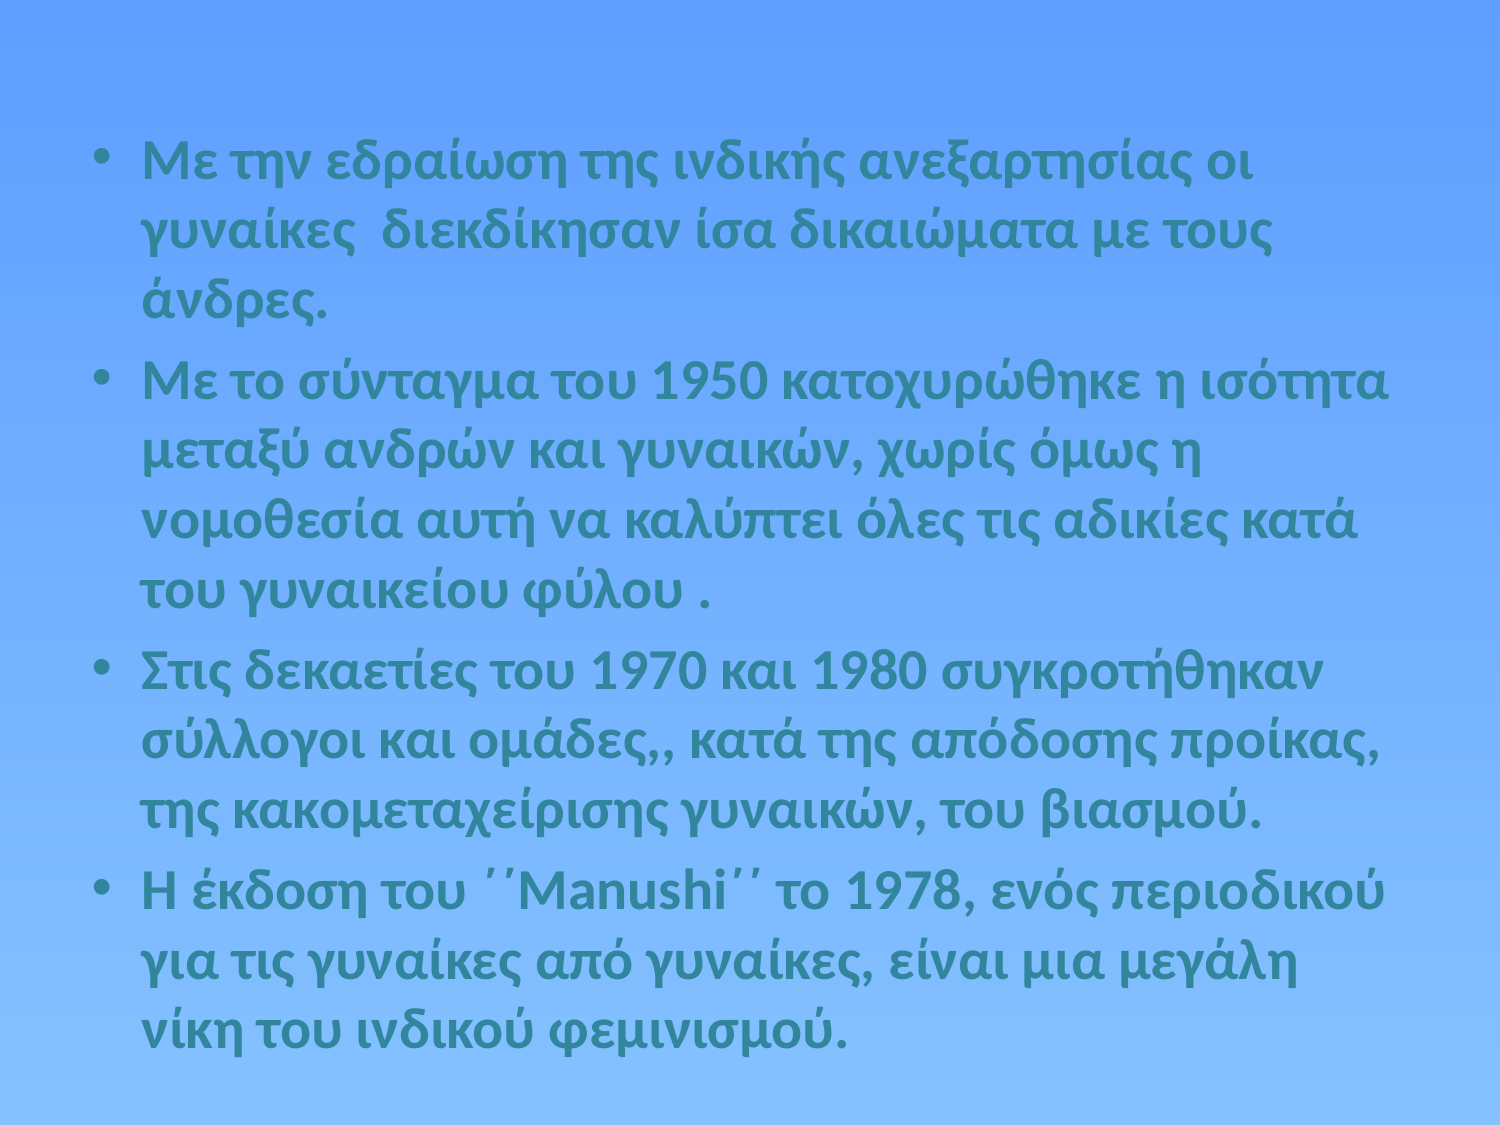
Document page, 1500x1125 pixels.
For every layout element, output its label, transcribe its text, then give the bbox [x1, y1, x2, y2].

list Με την εδραίωση της ινδικής ανεξαρτησίας οι γυναίκες διεκδίκησαν ίσα δικαιώματα με τους άνδρες. Με το σύνταγμα του 1950 κατοχυρώθηκε η ισότητα μεταξύ ανδρών και γυναικών, χωρίς όμως η νομοθεσία αυτή να καλύπτει όλες τις αδικίες κατά του γυναικείου φύλου . Στις δεκαετίες του 1970 και 1980 συγκροτήθηκαν σύλλογοι και ομάδες,, κατά της απόδοσης προίκας, της κακομεταχείρισης γυναικών, του βιασμού. Η έκδοση του ΄΄Manushi΄΄ το 1978, ενός περιοδικού για τις γυναίκες από γυναίκες, είναι μια μεγάλη νίκη του ινδικού φεμινισμού. [76, 113, 1427, 1076]
